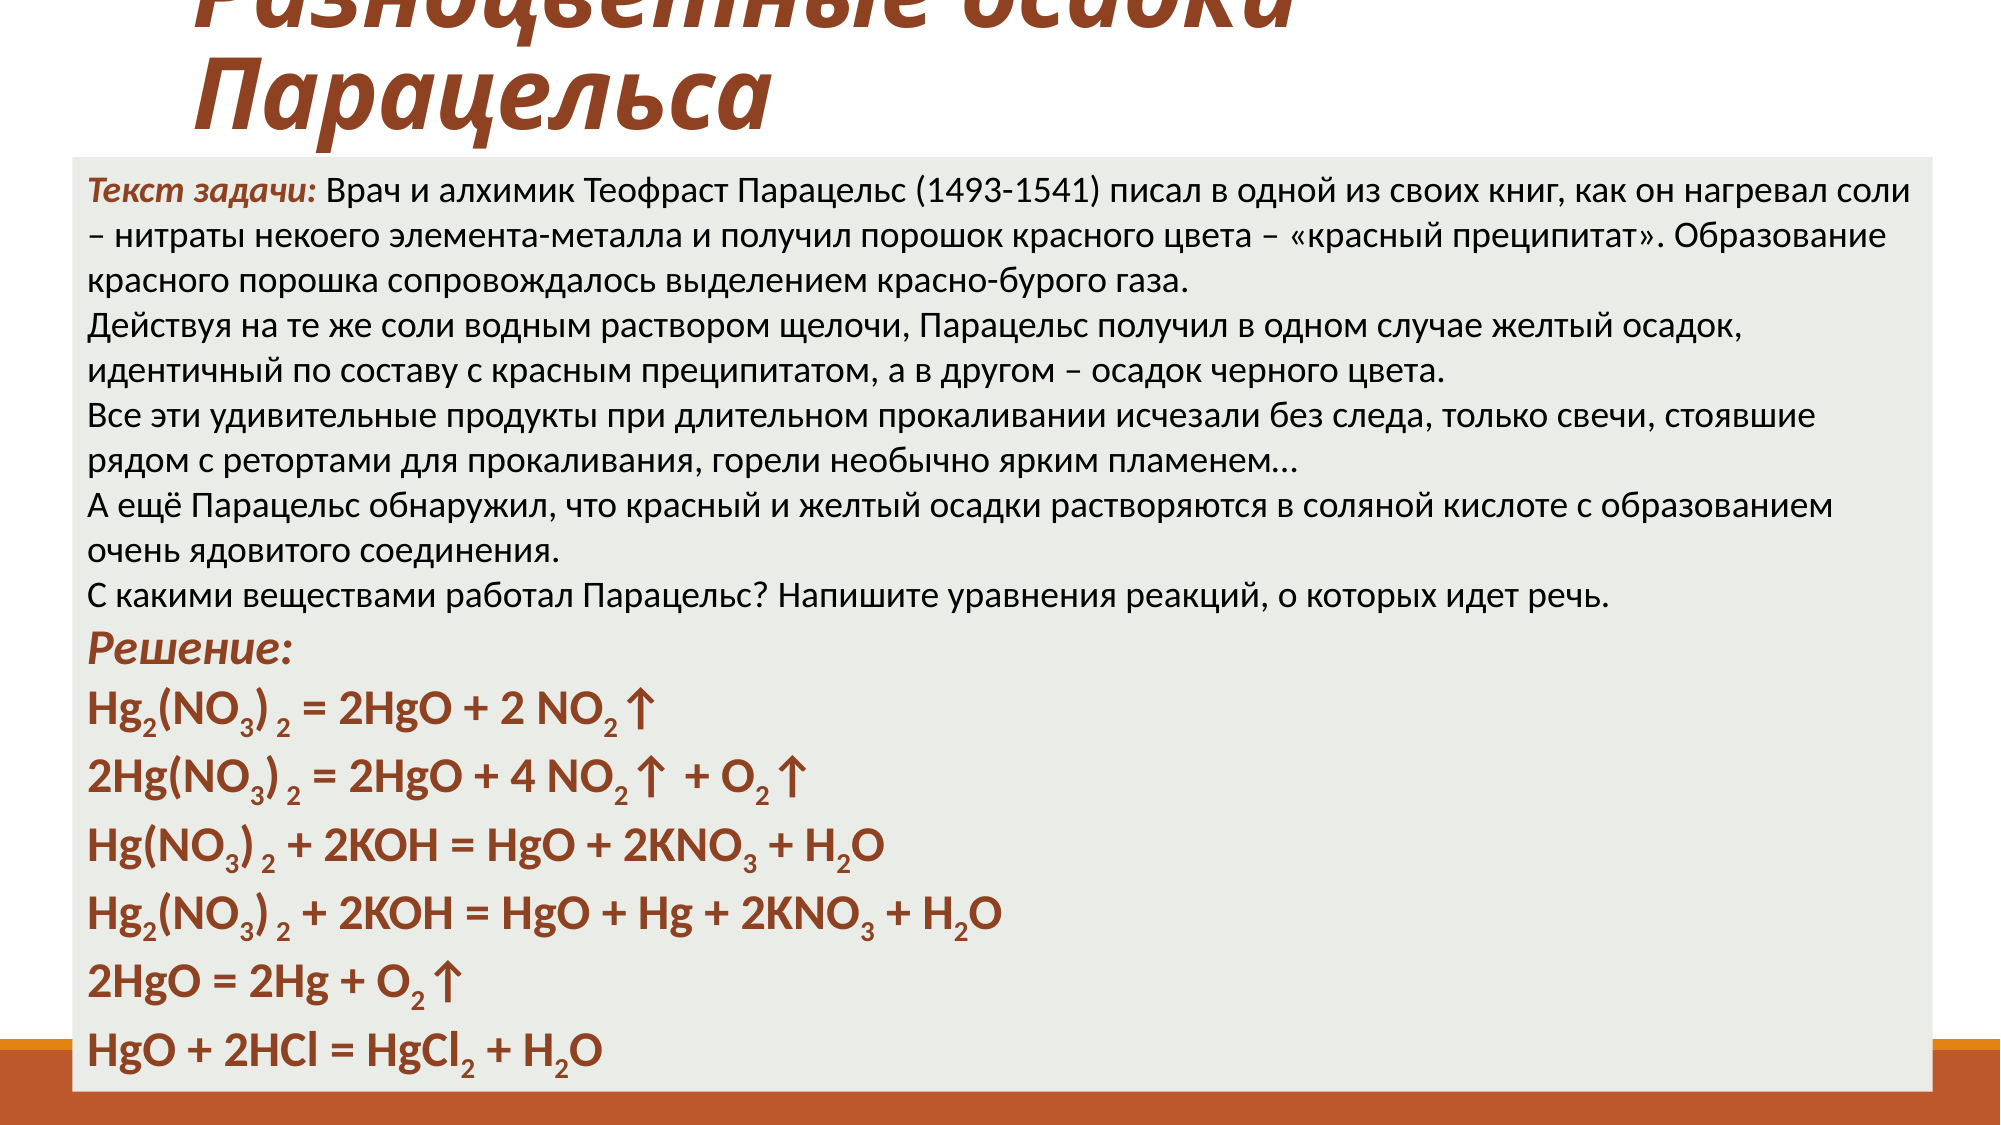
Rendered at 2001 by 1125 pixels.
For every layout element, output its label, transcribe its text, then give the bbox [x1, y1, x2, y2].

title Разноцветные осадки Парацельса [177, 32, 1828, 157]
text_box Текст задачи: Врач и алхимик Теофраст Парацельс (1493-1541) писал в одной из своих книг, как он нагревал соли – нитраты некоего элемента-металла и получил порошок красного цвета – «красный преципитат». Образование красного порошка сопровождалось выделением красно-бурого газа. Действуя на те же соли водным раствором щелочи, Парацельс получил в одном случае желтый осадок, идентичный по составу с красным преципитатом, а в другом – осадок черного цвета. Все эти удивительные продукты при длительном прокаливании исчезали без следа, только свечи, стоявшие рядом с ретортами для прокаливания, горели необычно ярким пламенем… А ещё Парацельс обнаружил, что красный и желтый осадки растворяются в соляной кислоте с образованием очень ядовитого соединения. С какими веществами работал Парацельс? Напишите уравнения реакций, о которых идет речь. Решение: Hg2(NO3) 2 = 2HgO + 2 NO2↑ 2Hg(NO3) 2 = 2HgO + 4 NO2↑ + O2↑ Hg(NO3) 2 + 2KOH = HgO + 2KNO3 + H2O Hg2(NO3) 2 + 2KOH = HgO + Hg + 2KNO3 + H2O 2HgO = 2Hg + O2↑ HgO + 2HCl = HgCl2 + H2O [72, 157, 1933, 1092]
